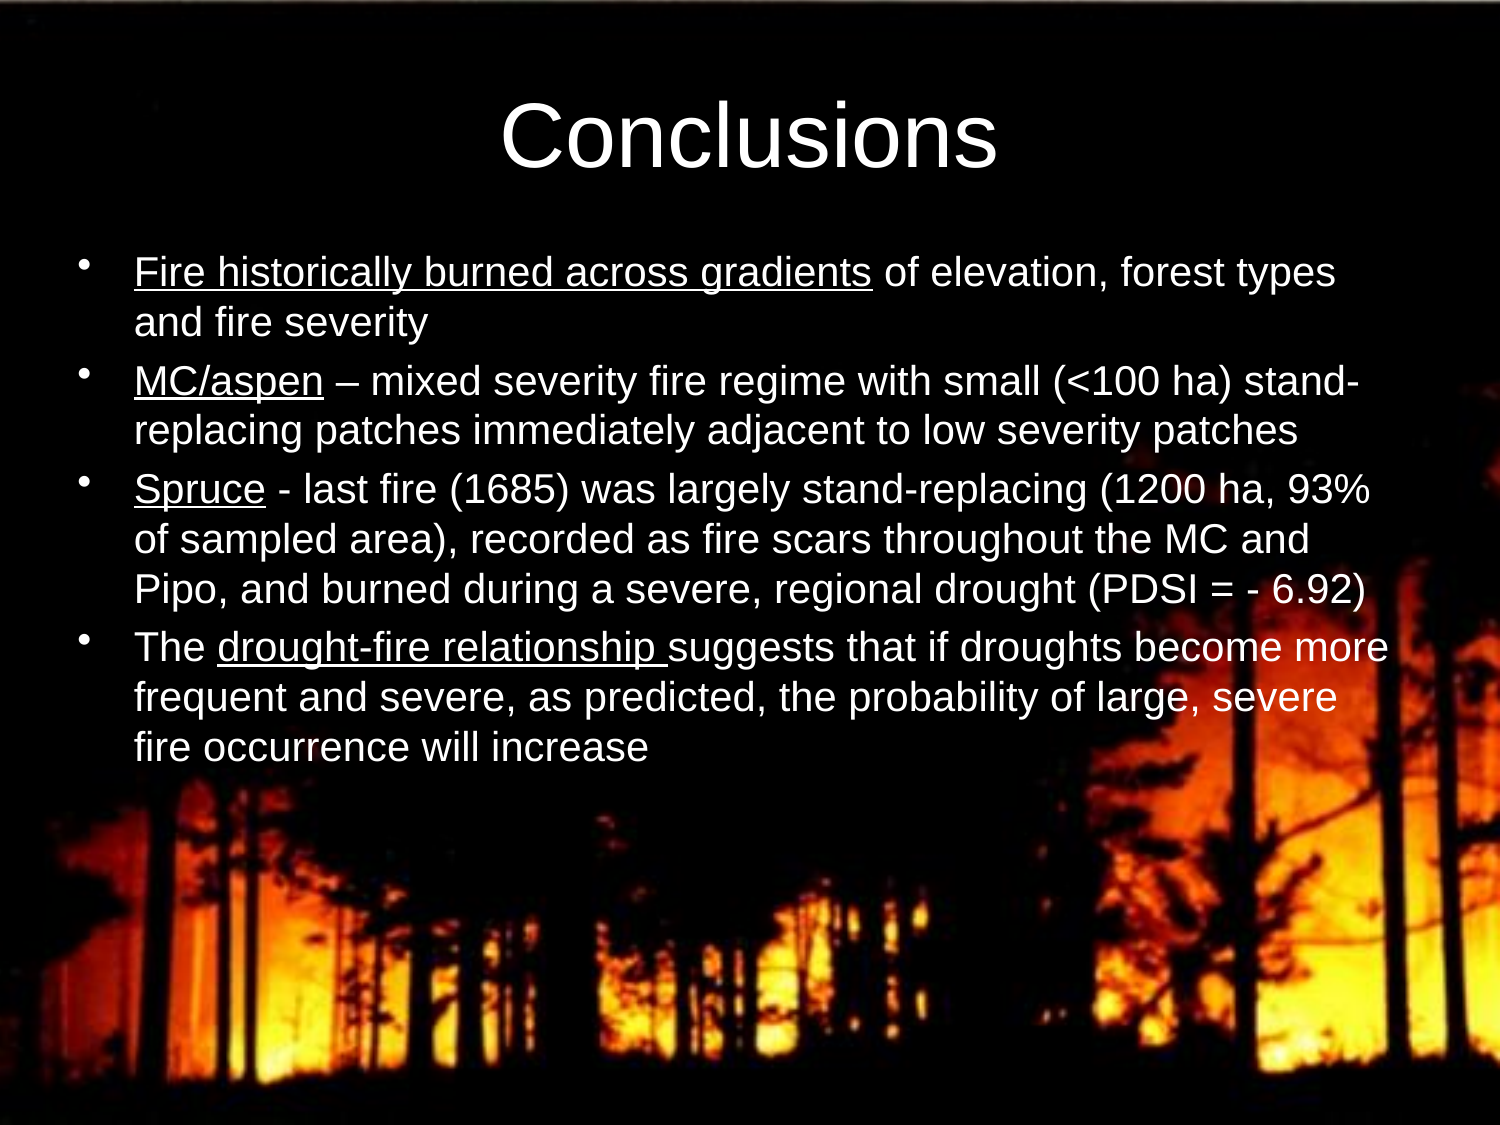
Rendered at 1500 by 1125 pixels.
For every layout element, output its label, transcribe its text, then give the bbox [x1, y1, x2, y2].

title Conclusions [75, 37, 1425, 225]
picture [0, 0, 1500, 1125]
list Fire historically burned across gradients of elevation, forest types and fire severity MC/aspen – mixed severity fire regime with small (<100 ha) stand-replacing patches immediately adjacent to low severity patches Spruce - last fire (1685) was largely stand-replacing (1200 ha, 93% of sampled area), recorded as fire scars throughout the MC and Pipo, and burned during a severe, regional drought (PDSI = - 6.92) The drought-fire relationship suggests that if droughts become more frequent and severe, as predicted, the probability of large, severe fire occurrence will increase [62, 237, 1413, 1005]
